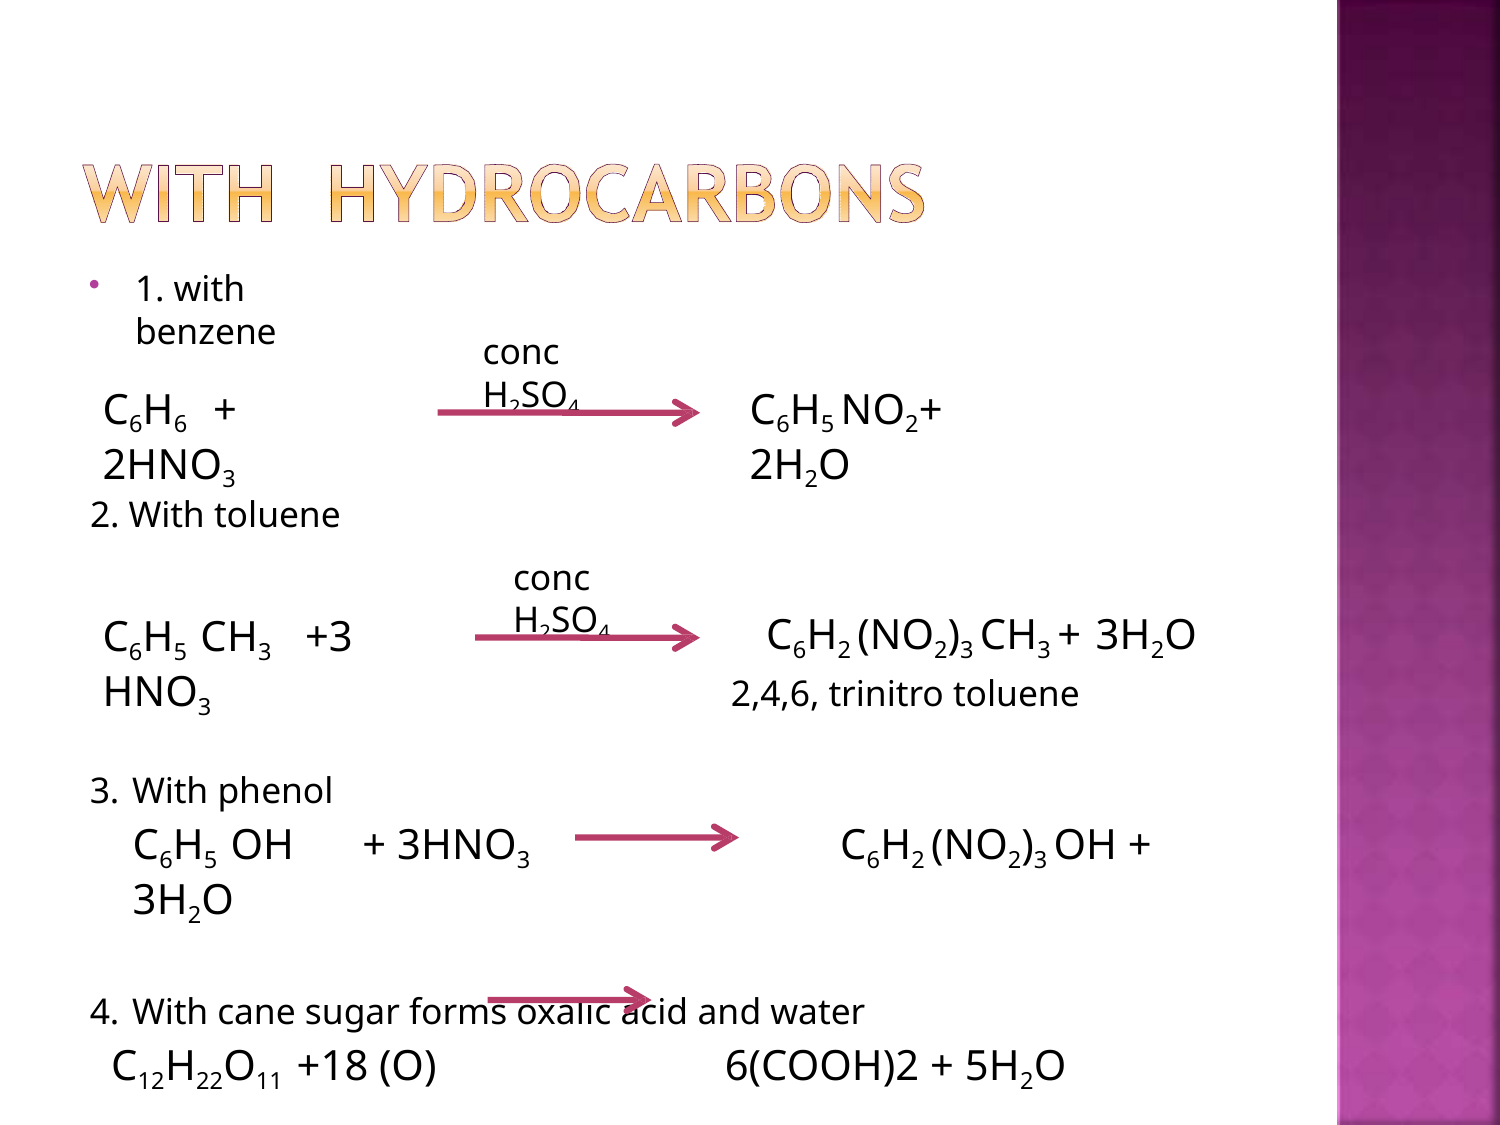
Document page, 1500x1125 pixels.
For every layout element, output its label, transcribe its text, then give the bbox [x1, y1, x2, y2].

text_box [82, 167, 101, 223]
text_box conc H2SO4 [476, 327, 662, 409]
text_box [175, 165, 223, 222]
text_box 2. With toluene C6H5 CH3 +3 HNO3 [85, 489, 446, 720]
text_box [910, 212, 924, 223]
text_box [687, 164, 732, 222]
text_box 1. with benzene [87, 264, 394, 352]
text_box [437, 398, 701, 427]
text_box [561, 164, 605, 223]
text_box With phenol C6H5 OH + 3HNO3 C6H2 (NO2)3 OH + 3H2O With cane sugar forms oxalic acid and water C12H22O11 +18 (O) 6(COOH)2 + 5H2O [77, 759, 1213, 1094]
text_box [158, 165, 169, 222]
text_box [881, 164, 913, 223]
text_box C6H5 NO2+ 2H2O [743, 380, 1046, 493]
text_box [736, 164, 775, 222]
text_box [631, 164, 682, 222]
text_box [379, 165, 428, 222]
text_box [82, 164, 153, 223]
picture [1337, 0, 1500, 1125]
text_box [484, 164, 529, 222]
text_box conc H2SO4 [506, 552, 692, 634]
text_box [433, 164, 476, 222]
text_box [135, 164, 548, 223]
text_box [597, 164, 798, 223]
text_box [475, 623, 701, 652]
text_box [530, 164, 581, 223]
text_box [94, 164, 115, 196]
text_box [120, 164, 141, 196]
text_box C6H2 (NO2)3 CH3 + 3H2O 2,4,6, trinitro toluene [724, 596, 1200, 714]
text_box [586, 164, 630, 223]
text_box [839, 164, 881, 223]
text_box [780, 164, 831, 223]
text_box [331, 165, 374, 222]
text_box [228, 165, 272, 222]
text_box [575, 823, 740, 852]
text_box [889, 164, 924, 223]
text_box [487, 986, 652, 1015]
text_box [106, 189, 129, 223]
text_box [900, 164, 924, 202]
text_box [811, 164, 876, 223]
title C6H6 + 2HNO3 [98, 380, 367, 489]
